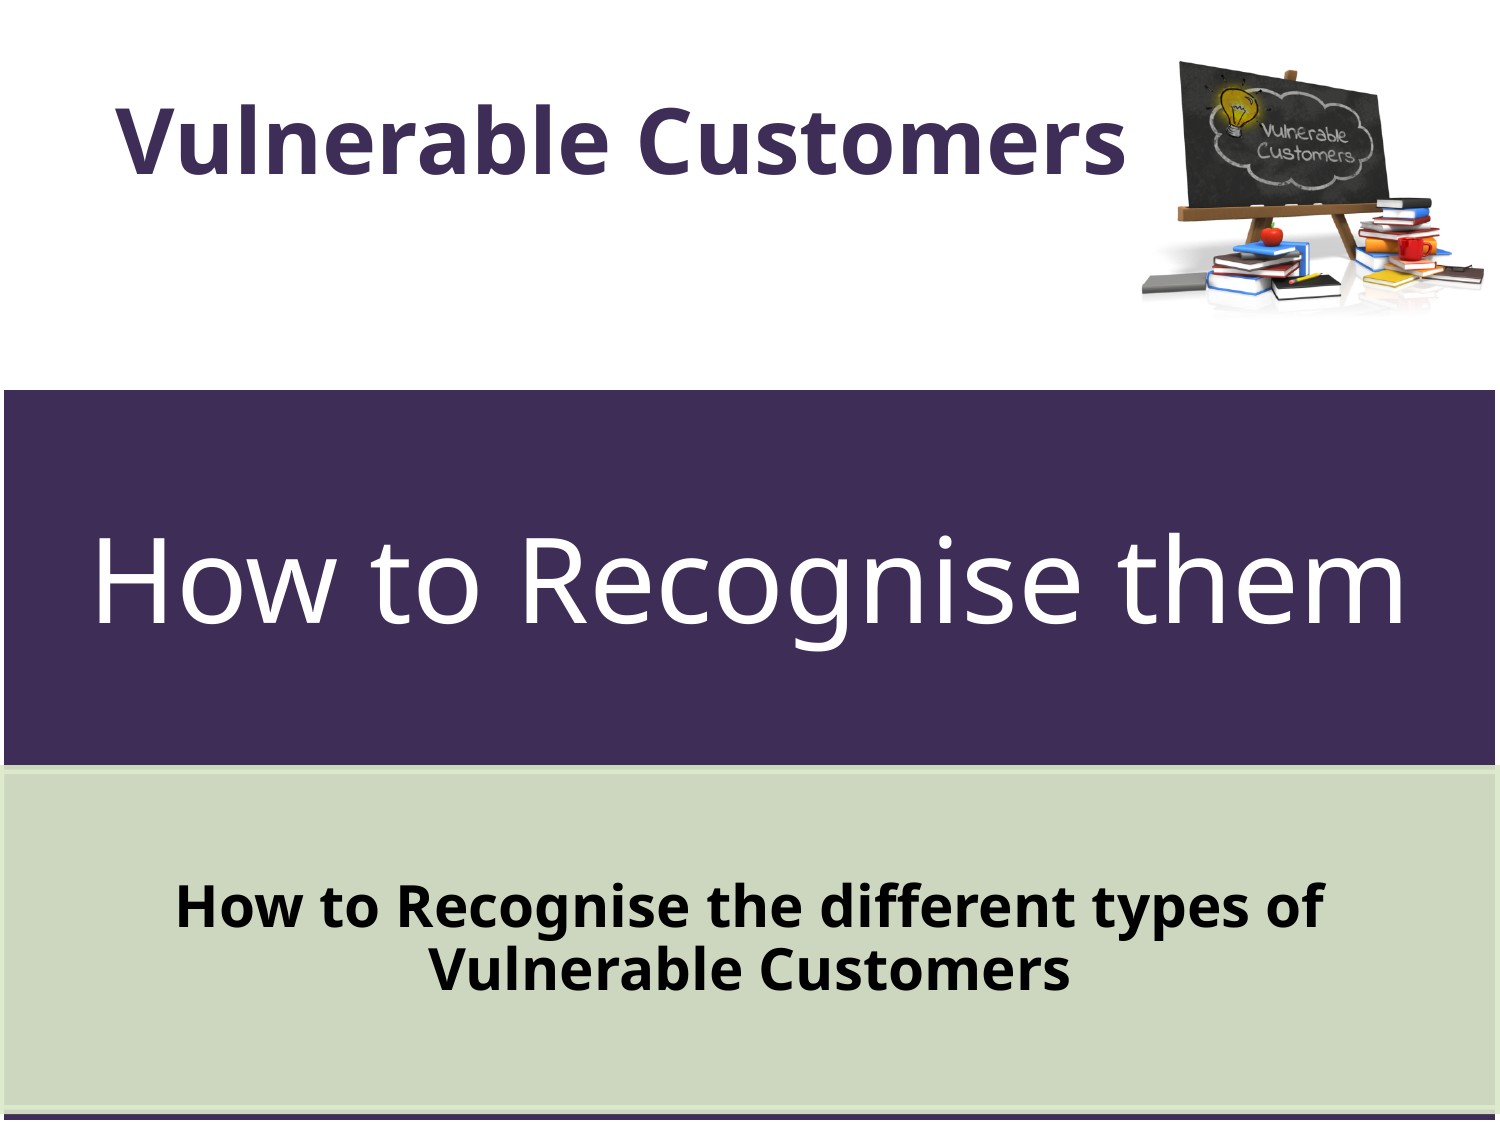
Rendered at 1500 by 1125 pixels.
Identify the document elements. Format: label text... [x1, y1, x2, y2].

picture [1130, 45, 1500, 359]
text_box Vulnerable Customers [100, 42, 1428, 234]
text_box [0, 385, 1500, 1125]
